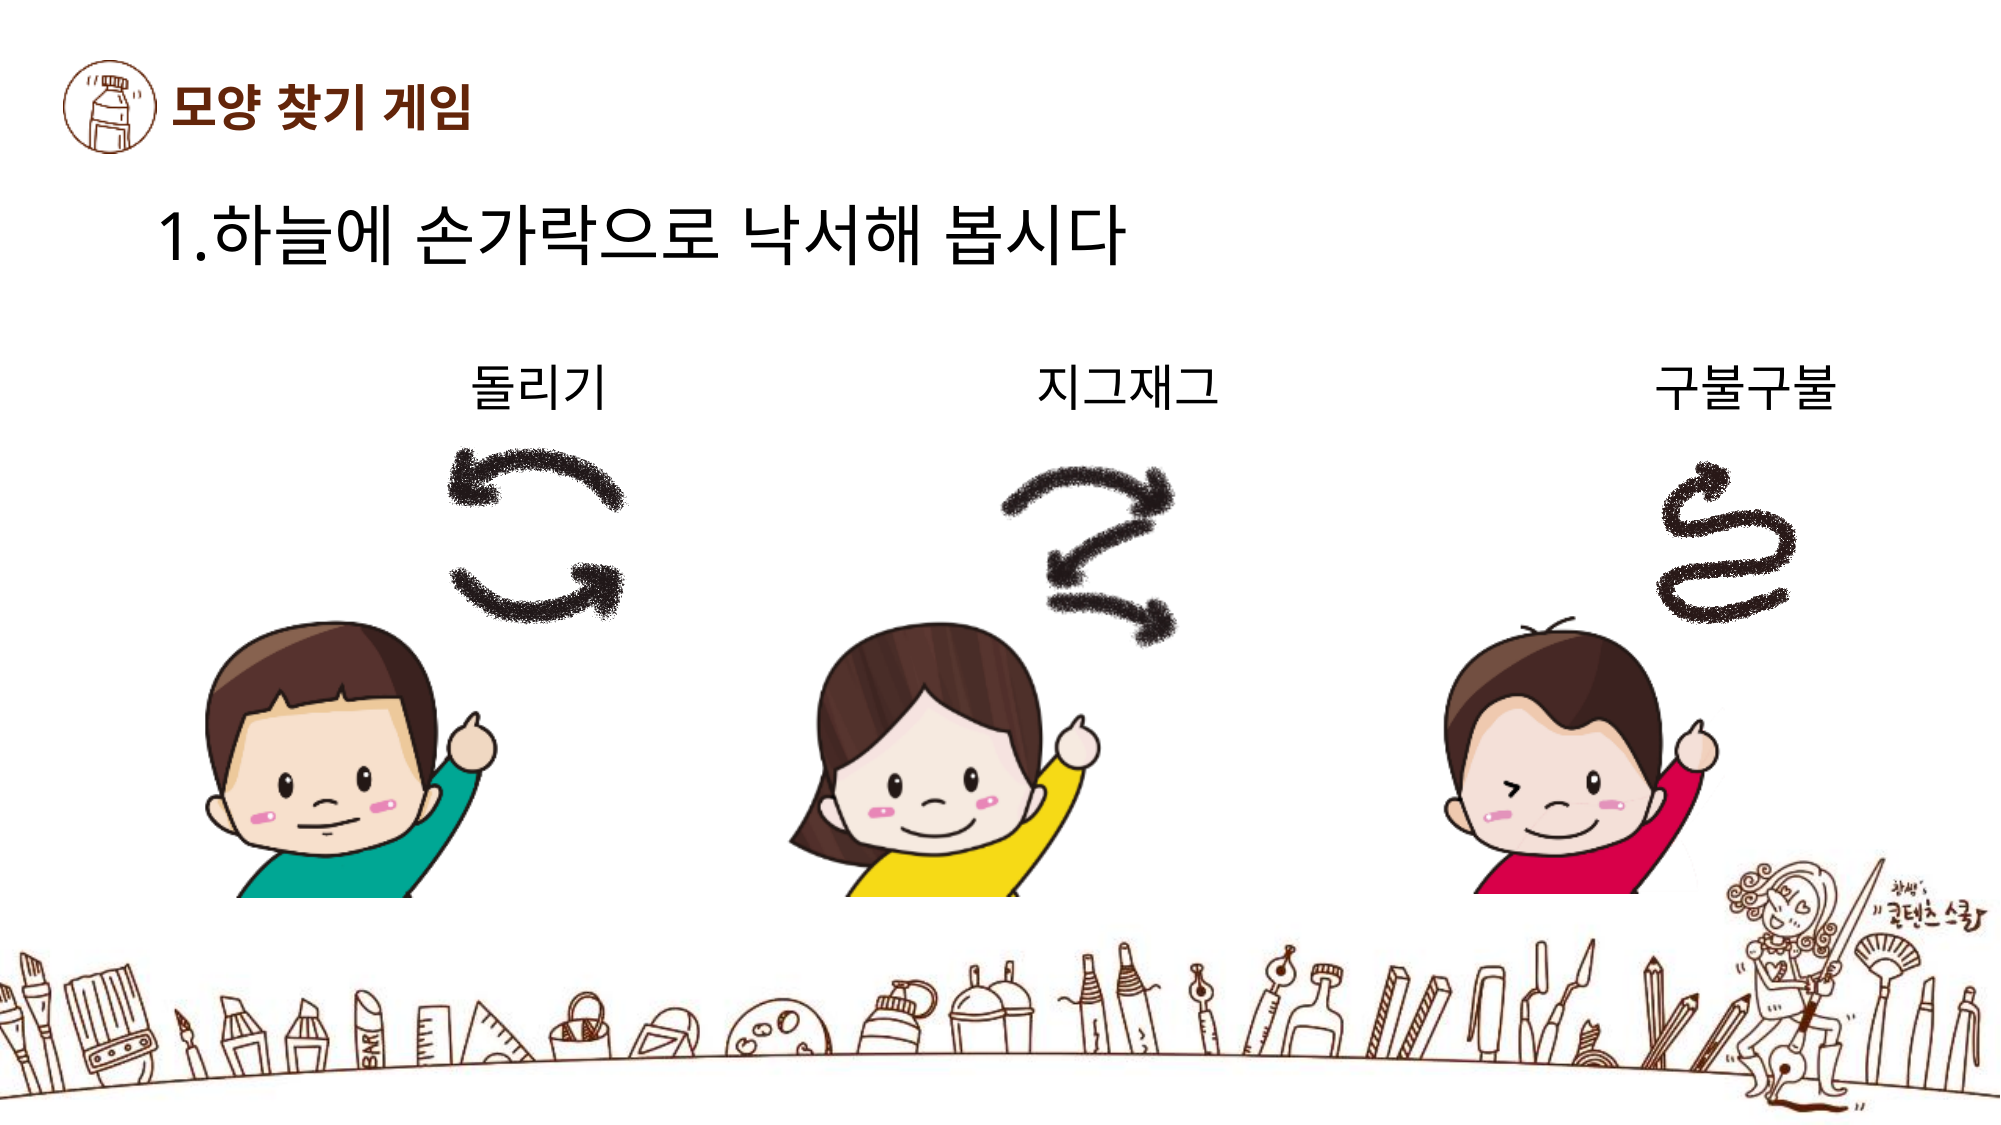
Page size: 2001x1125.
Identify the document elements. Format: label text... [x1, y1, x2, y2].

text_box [63, 60, 980, 154]
text_box 구불구불 [1638, 348, 1855, 424]
text_box 하늘에 손가락으로 낙서해 봅시다 [140, 186, 1469, 282]
picture [0, 0, 2000, 1125]
text_box 지그재그 [1020, 348, 1237, 424]
text_box 돌리기 [431, 348, 648, 379]
